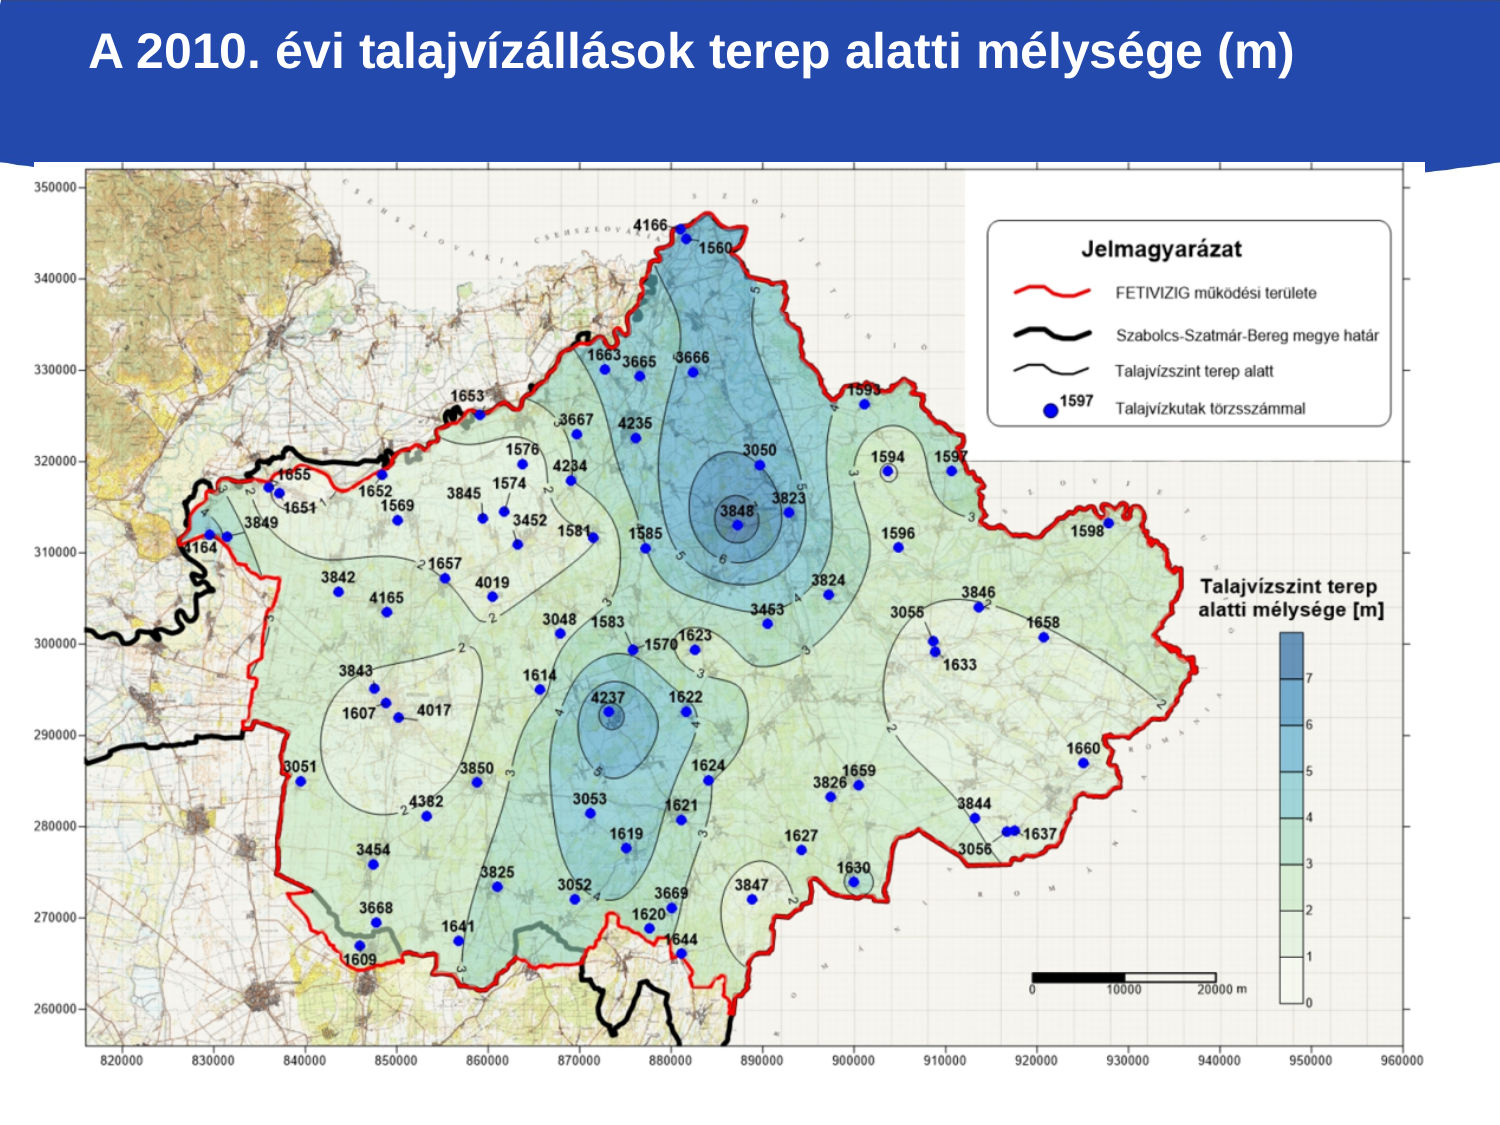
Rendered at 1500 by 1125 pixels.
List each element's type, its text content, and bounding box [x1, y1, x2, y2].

title A 2010. évi talajvízállások terep alatti mélysége (m) [73, 7, 1438, 149]
picture [0, 0, 1500, 1125]
